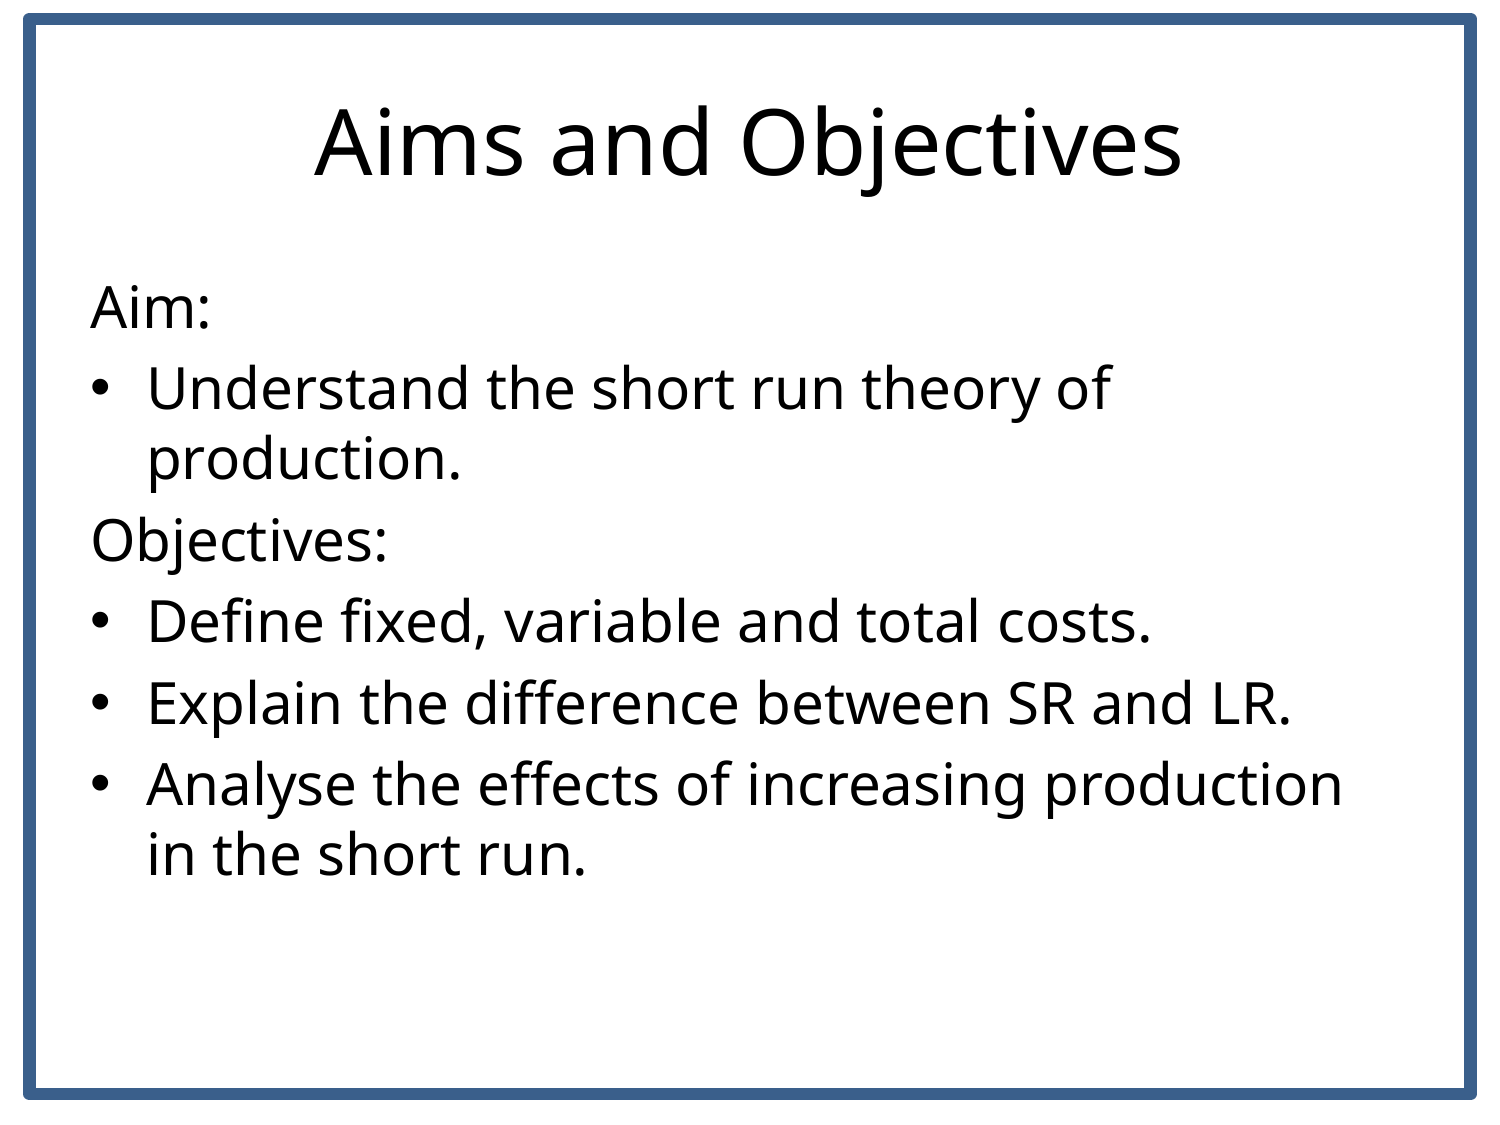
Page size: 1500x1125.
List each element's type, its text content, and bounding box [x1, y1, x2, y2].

text_box [27, 17, 1473, 1096]
list Aim: Understand the short run theory of production. Objectives: Define fixed, variable and total costs. Explain the difference between SR and LR. Analyse the effects of increasing production in the short run. [75, 262, 1425, 1005]
title Aims and Objectives [75, 45, 1425, 233]
